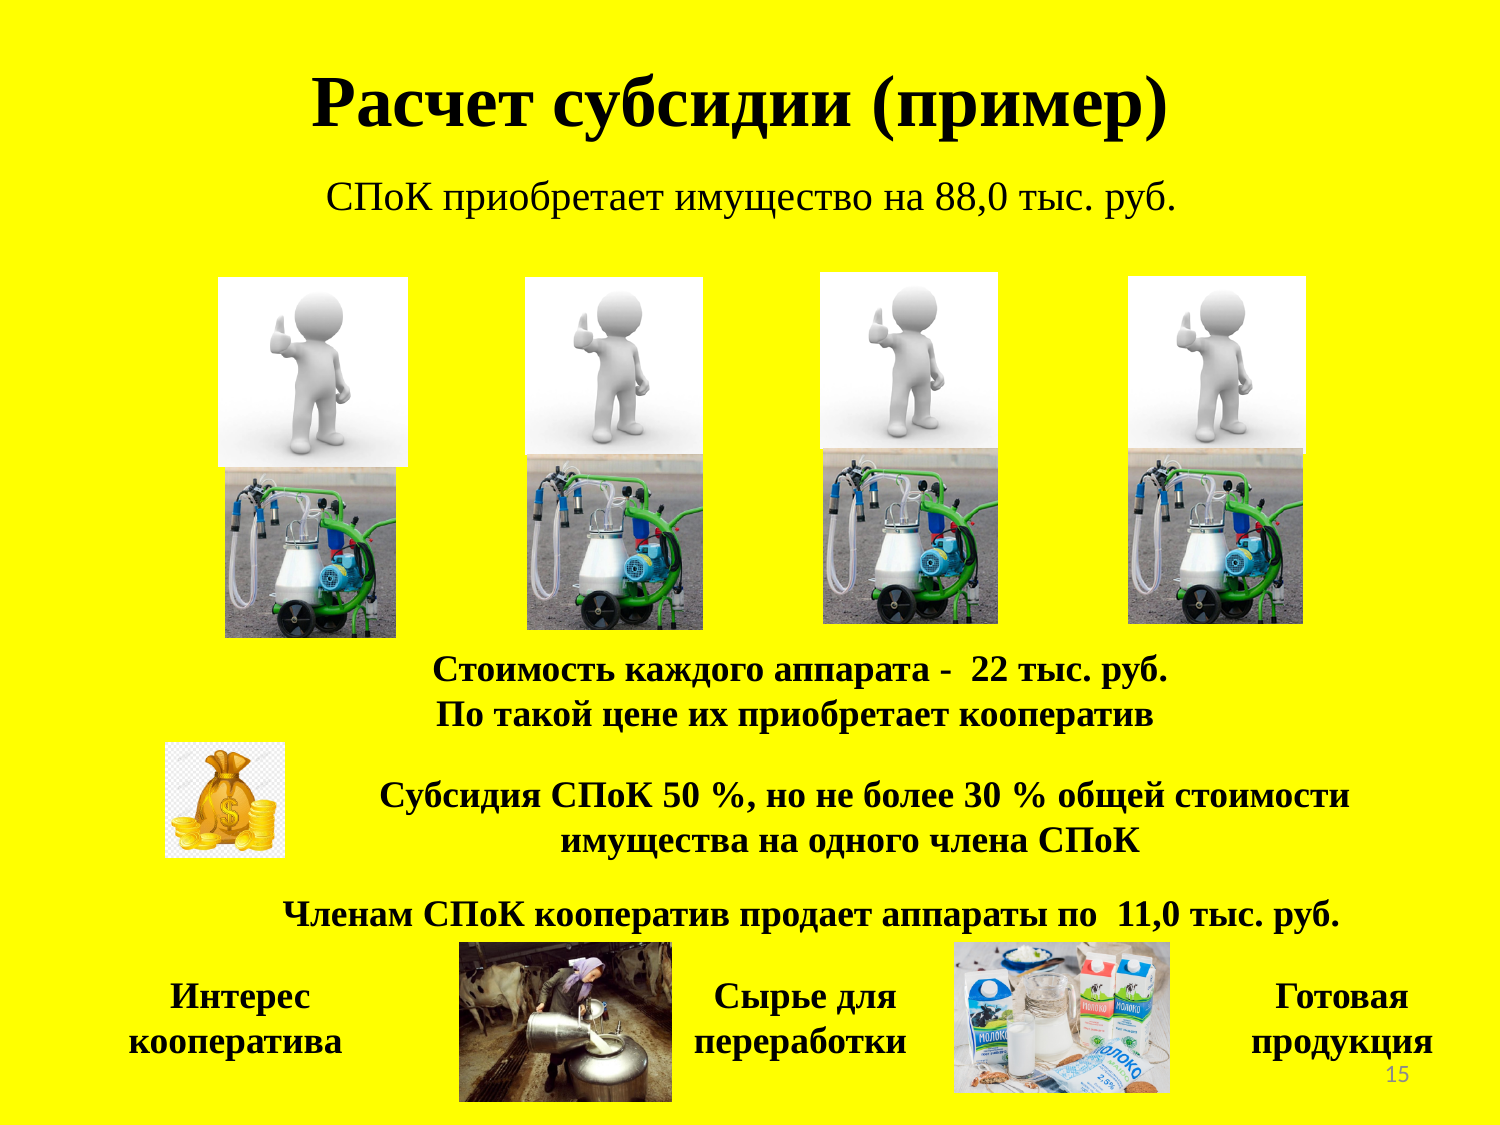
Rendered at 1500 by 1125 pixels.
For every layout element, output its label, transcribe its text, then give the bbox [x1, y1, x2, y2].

picture [954, 942, 1171, 1093]
picture [218, 276, 408, 639]
text_box Стоимость каждого аппарата - 22 тыс. руб. По такой цене их приобретает кооператив [348, 636, 1253, 742]
list СПоК приобретает имущество на 88,0 тыс. руб. [76, 160, 1427, 941]
picture [525, 277, 703, 630]
text_box Готовая продукция [1215, 963, 1470, 1069]
text_box Членам СПоК кооператив продает аппараты по 11,0 тыс. руб. [247, 882, 1376, 942]
text_box Интерес кооператива [61, 964, 420, 1069]
picture [1127, 276, 1306, 624]
picture [820, 272, 999, 624]
picture [459, 942, 672, 1102]
text_box Сырье для переработки [677, 964, 939, 1069]
text_box Субсидия СПоК 50 %, но не более 30 % общей стоимости имущества на одного члена СПоК [306, 762, 1424, 867]
picture [164, 742, 286, 858]
slide_number 15 [1074, 1042, 1425, 1103]
title Расчет субсидии (пример) [75, 45, 1425, 149]
